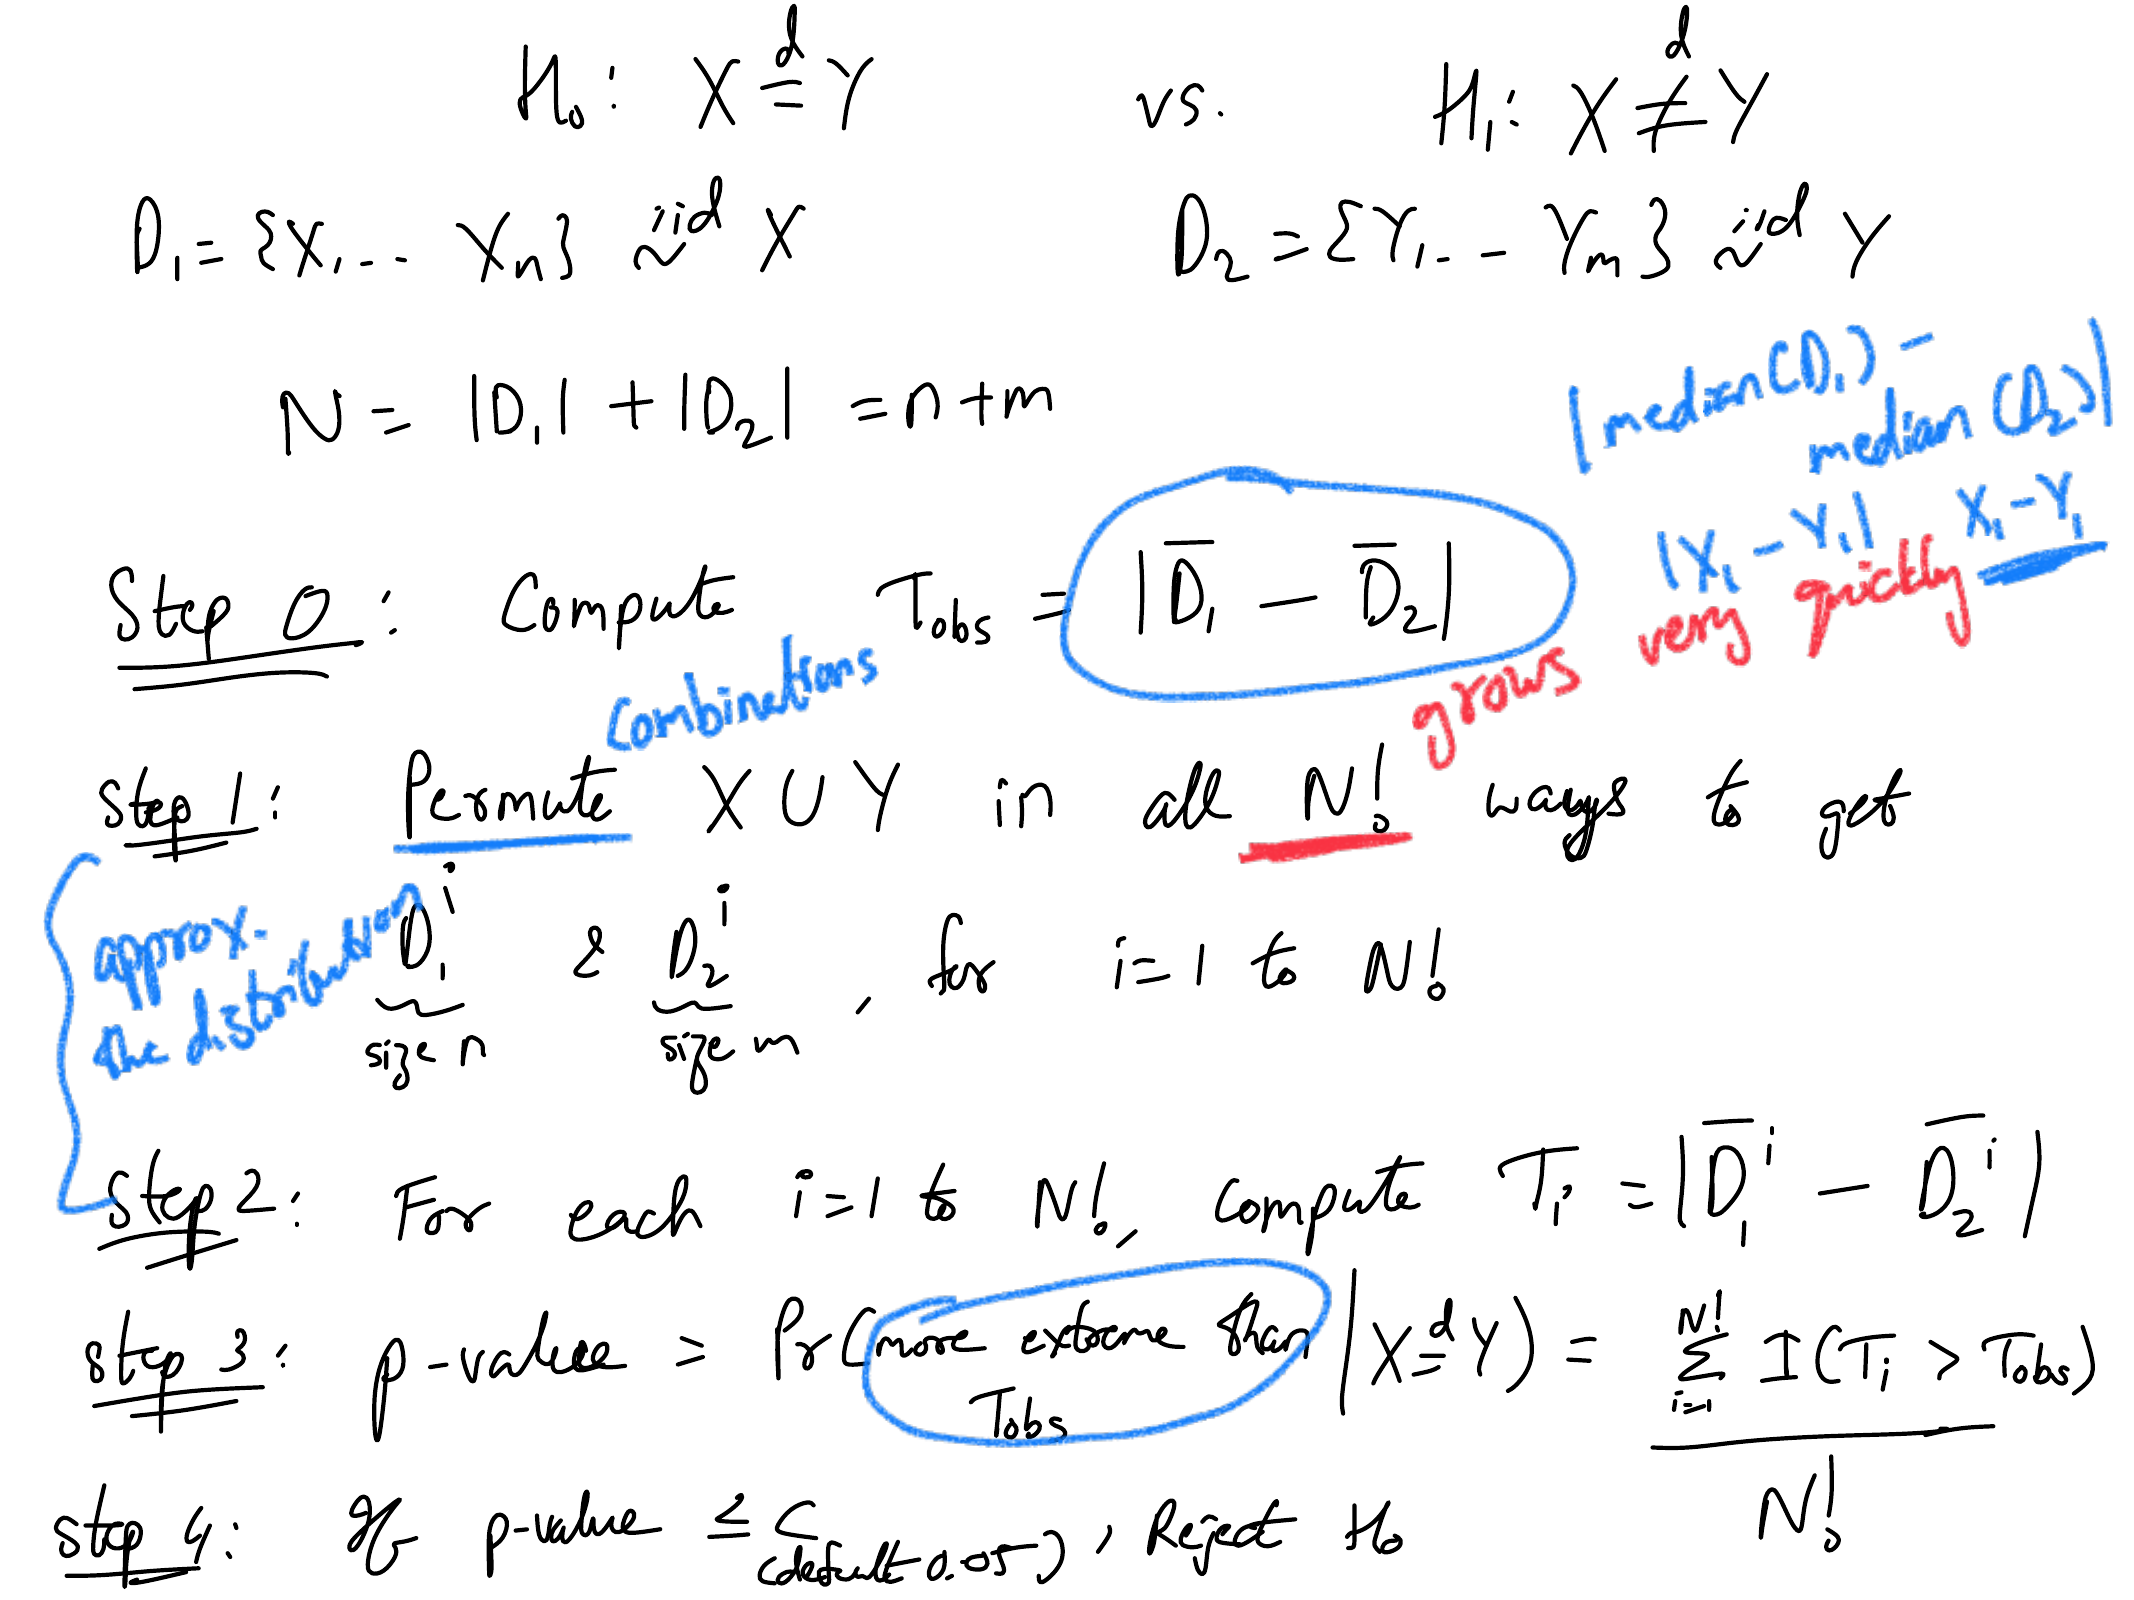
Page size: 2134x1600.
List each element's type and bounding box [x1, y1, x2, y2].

text_box [519, 5, 1890, 177]
text_box [43, 177, 2115, 1588]
